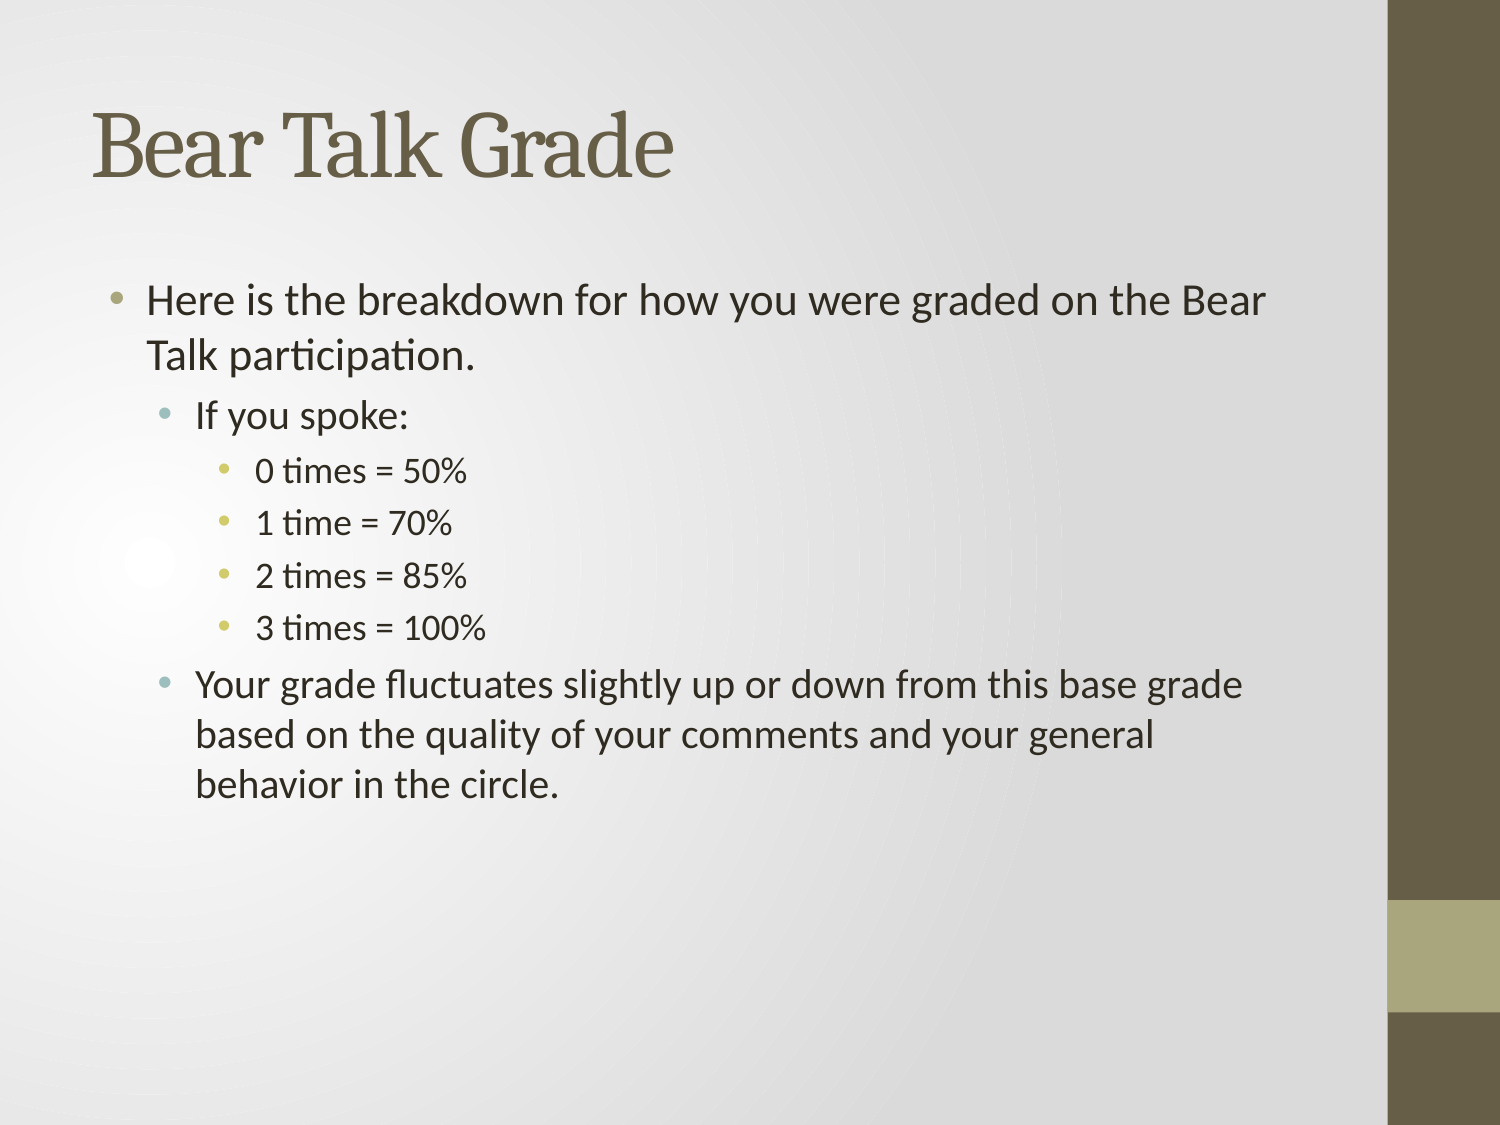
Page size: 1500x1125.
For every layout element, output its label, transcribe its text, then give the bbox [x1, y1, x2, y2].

list Here is the breakdown for how you were graded on the Bear Talk participation. If you spoke: 0 times = 50% 1 time = 70% 2 times = 85% 3 times = 100% Your grade fluctuates slightly up or down from this base grade based on the quality of your comments and your general behavior in the circle. [75, 262, 1325, 1050]
title Bear Talk Grade [75, 45, 1325, 233]
